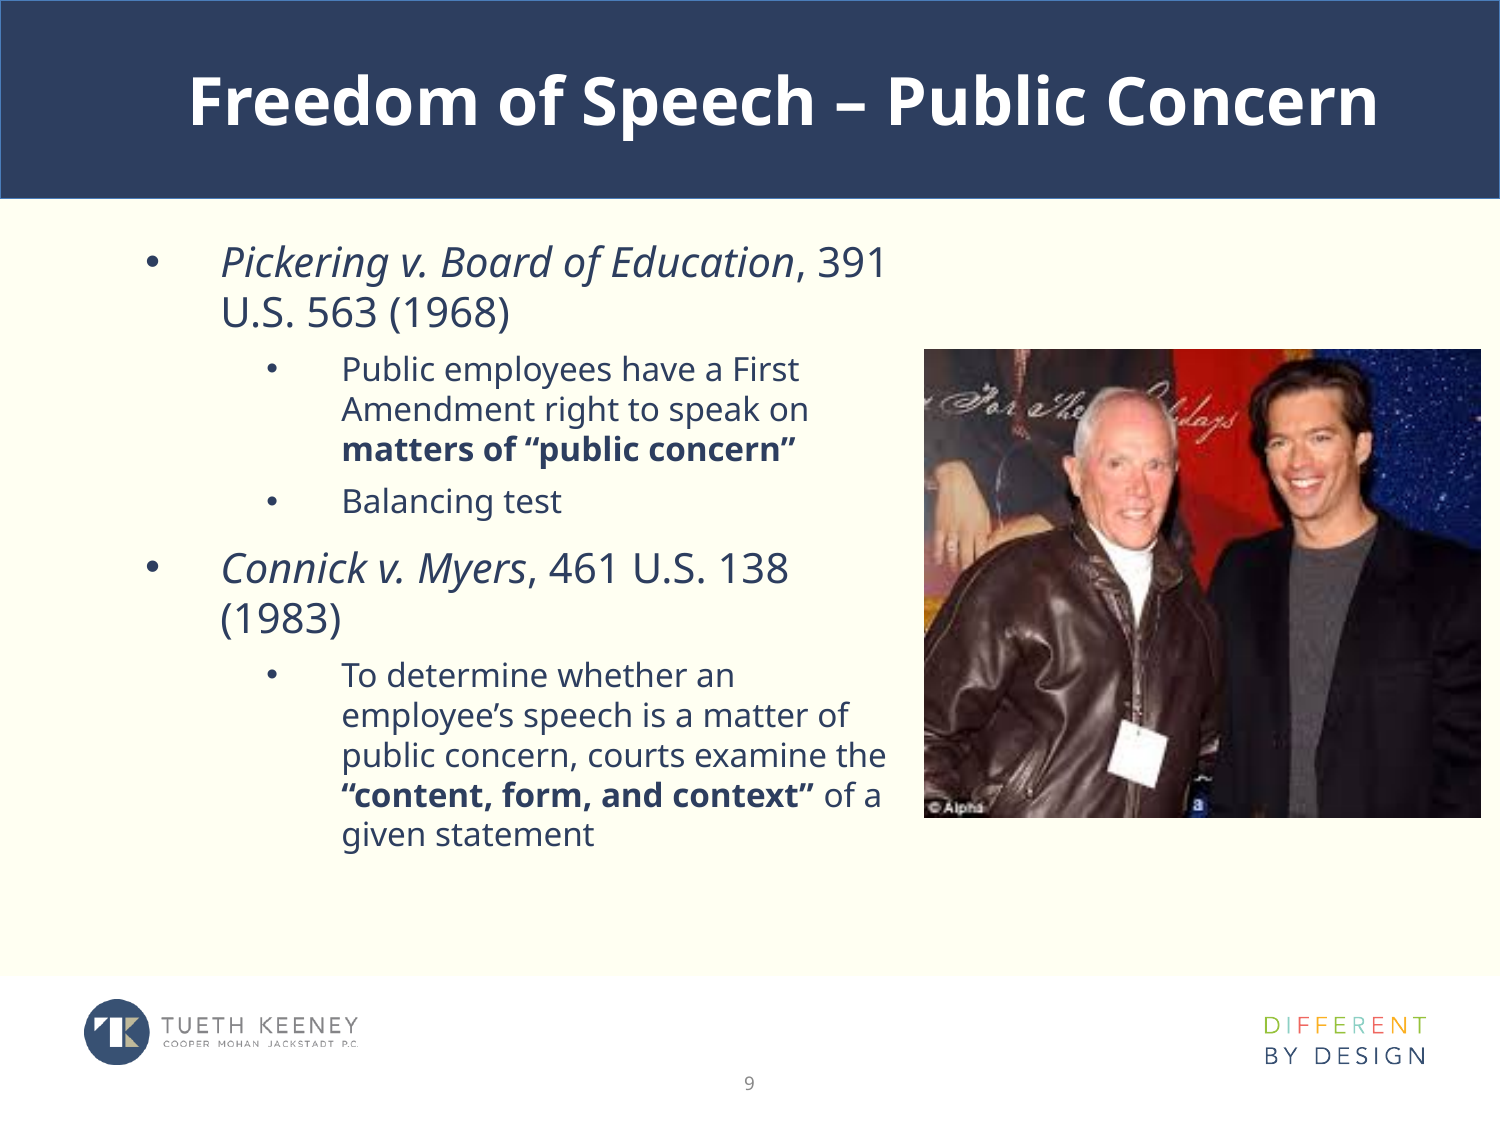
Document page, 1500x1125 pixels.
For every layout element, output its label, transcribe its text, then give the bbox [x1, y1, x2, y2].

picture [924, 349, 1481, 818]
picture [1263, 1013, 1431, 1070]
picture [84, 999, 358, 1065]
list Pickering v. Board of Education, 391 U.S. 563 (1968) Public employees have a First Amendment right to speak on matters of “public concern” Balancing test Connick v. Myers, 461 U.S. 138 (1983) To determine whether an employee’s speech is a matter of public concern, courts examine the “content, form, and context” of a given statement [89, 220, 925, 934]
title Freedom of Speech – Public Concern [145, 0, 1423, 198]
slide_number 9 [714, 1054, 785, 1115]
